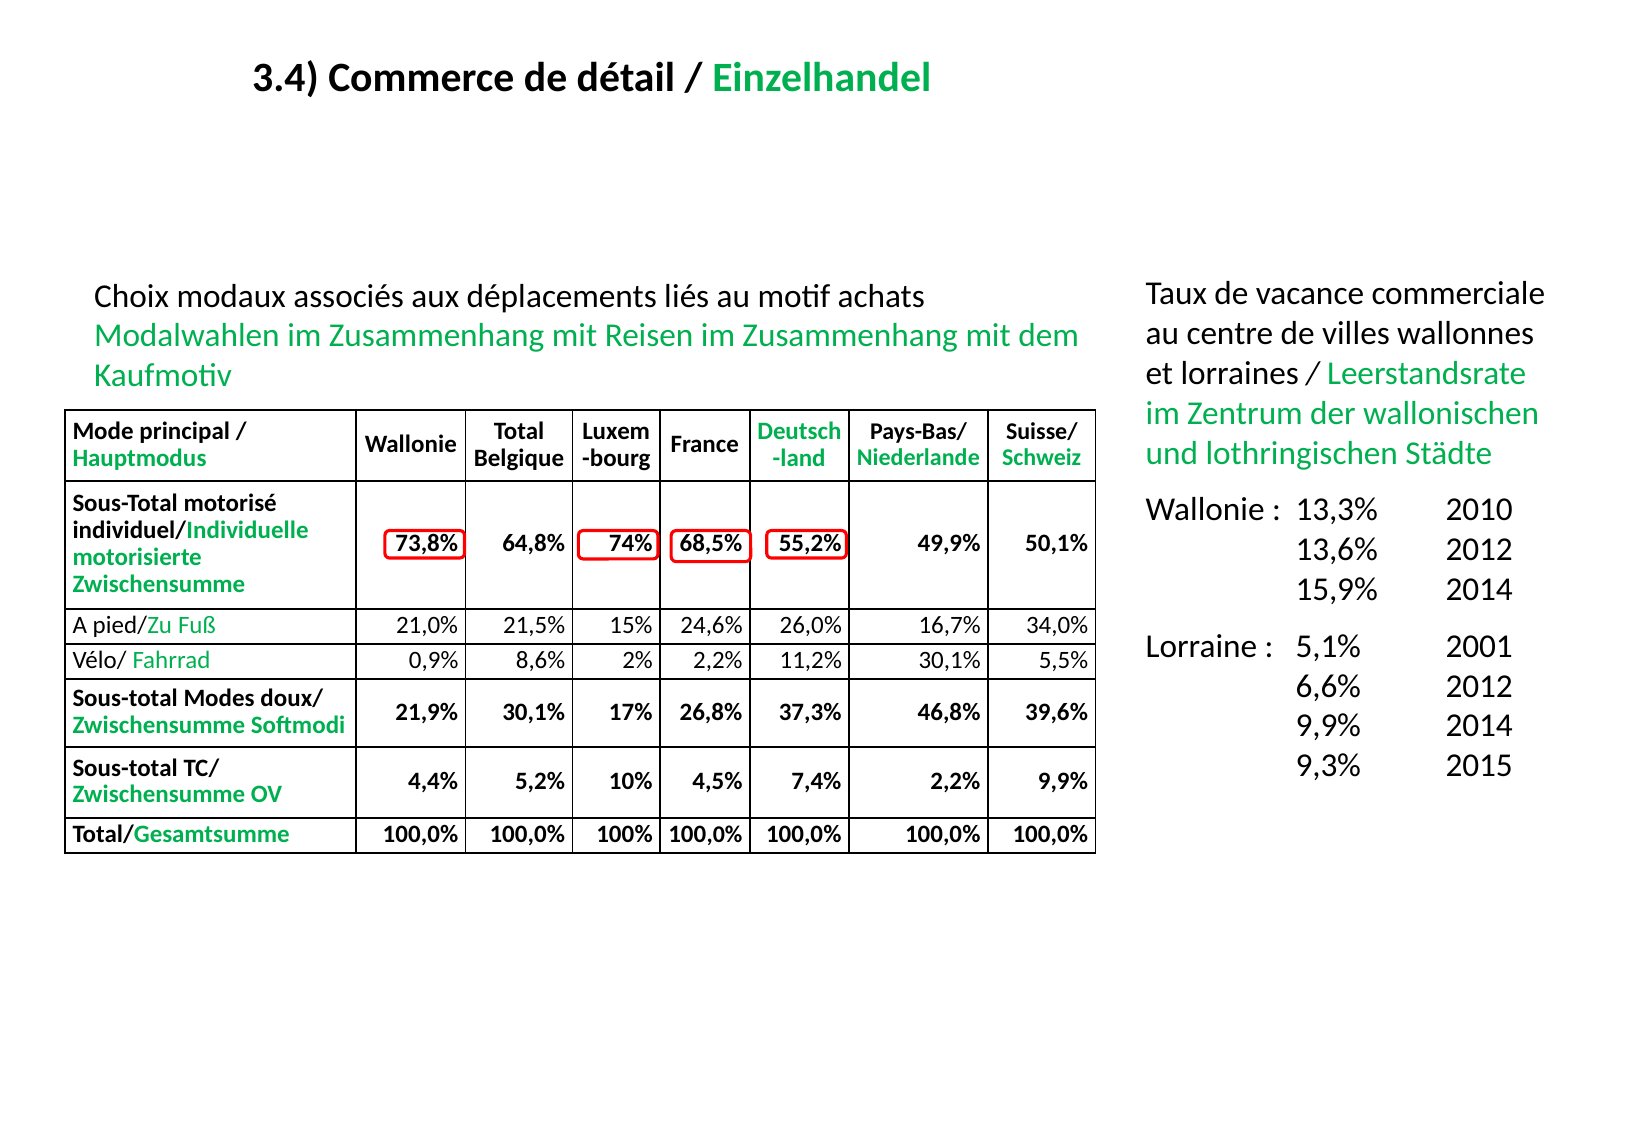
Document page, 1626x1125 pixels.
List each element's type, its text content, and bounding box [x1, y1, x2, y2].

table_cell 50,1% [989, 482, 1095, 608]
text_box [765, 529, 848, 560]
table_cell 100,0% [661, 819, 749, 852]
table_cell 46,8% [850, 680, 987, 746]
table_cell 4,4% [357, 748, 465, 817]
table_cell 37,3% [751, 680, 848, 746]
table_cell 15% [573, 610, 659, 643]
table_header Deutsch-land [751, 411, 848, 480]
table_cell 17% [573, 680, 659, 746]
table_cell Vélo/ Fahrrad [66, 645, 355, 678]
table_cell 5,2% [466, 748, 572, 817]
table_cell A pied/Zu Fuß [66, 610, 355, 643]
table_cell 64,8% [466, 482, 572, 608]
table_cell 100,0% [850, 819, 987, 852]
table_cell 26,8% [661, 680, 749, 746]
table_header Pays-Bas/ Niederlande [850, 411, 987, 480]
table_cell 21,9% [357, 680, 465, 746]
table_cell 16,7% [850, 610, 987, 643]
table_header Mode principal / Hauptmodus [66, 411, 355, 480]
table_header Luxem-bourg [573, 411, 659, 480]
table_cell 2% [573, 645, 659, 678]
table_cell 26,0% [751, 610, 848, 643]
text_box Taux de vacance commerciale au centre de villes wallonnes et lorraines / Leerstandsrate im Zentrum der wallonischen und lothringischen Städte Wallonie : 13,3% 2010 13,6% 2012 15,9% 2014 Lorraine : 5,1% 2001 6,6% 2012 9,9% 2014 9,3% 2015 [1130, 263, 1575, 791]
table_cell 30,1% [850, 645, 987, 678]
table_cell 34,0% [989, 610, 1095, 643]
table_cell Sous-total TC/ Zwischensumme OV [66, 748, 355, 817]
text_box [670, 529, 752, 563]
table_header Suisse/ Schweiz [989, 411, 1095, 480]
table_cell 55,2% [751, 482, 848, 608]
table_cell 100% [573, 819, 659, 852]
table_cell 24,6% [661, 610, 749, 643]
text_box 3.4) Commerce de détail / Einzelhandel [237, 42, 1084, 107]
table_cell 49,9% [850, 482, 987, 608]
table_cell 9,9% [989, 748, 1095, 817]
table_cell 5,5% [989, 645, 1095, 678]
table_cell 21,5% [466, 610, 572, 643]
table_cell 2,2% [661, 645, 749, 678]
table_cell 21,0% [357, 610, 465, 643]
table_cell 100,0% [357, 819, 465, 852]
table_cell 100,0% [989, 819, 1095, 852]
table_cell 73,8% [357, 482, 465, 608]
table_cell 4,5% [661, 748, 749, 817]
table_cell 39,6% [989, 680, 1095, 746]
table_cell 100,0% [466, 819, 572, 852]
text_box [577, 529, 660, 560]
table_cell 10% [573, 748, 659, 817]
table_header Total Belgique [466, 411, 572, 480]
text_box Choix modaux associés aux déplacements liés au motif achats Modalwahlen im Zusammenhang mit Reisen im Zusammenhang mit dem Kaufmotiv [79, 266, 1096, 401]
table_cell 7,4% [751, 748, 848, 817]
table_cell 68,5% [661, 482, 749, 608]
text_box [383, 529, 466, 560]
table_cell 0,9% [357, 645, 465, 678]
table_cell Total/Gesamtsumme [66, 819, 355, 852]
table_cell 74% [573, 482, 659, 608]
table_cell 30,1% [466, 680, 572, 746]
table_cell 2,2% [850, 748, 987, 817]
table_cell 8,6% [466, 645, 572, 678]
table_header France [661, 411, 749, 480]
table_cell 11,2% [751, 645, 848, 678]
table_cell Sous-total Modes doux/ Zwischensumme Softmodi [66, 680, 355, 746]
table_header Wallonie [357, 411, 465, 480]
table_cell Sous-Total motorisé individuel/Individuelle motorisierte Zwischensumme [66, 482, 355, 608]
table_cell 100,0% [751, 819, 848, 852]
